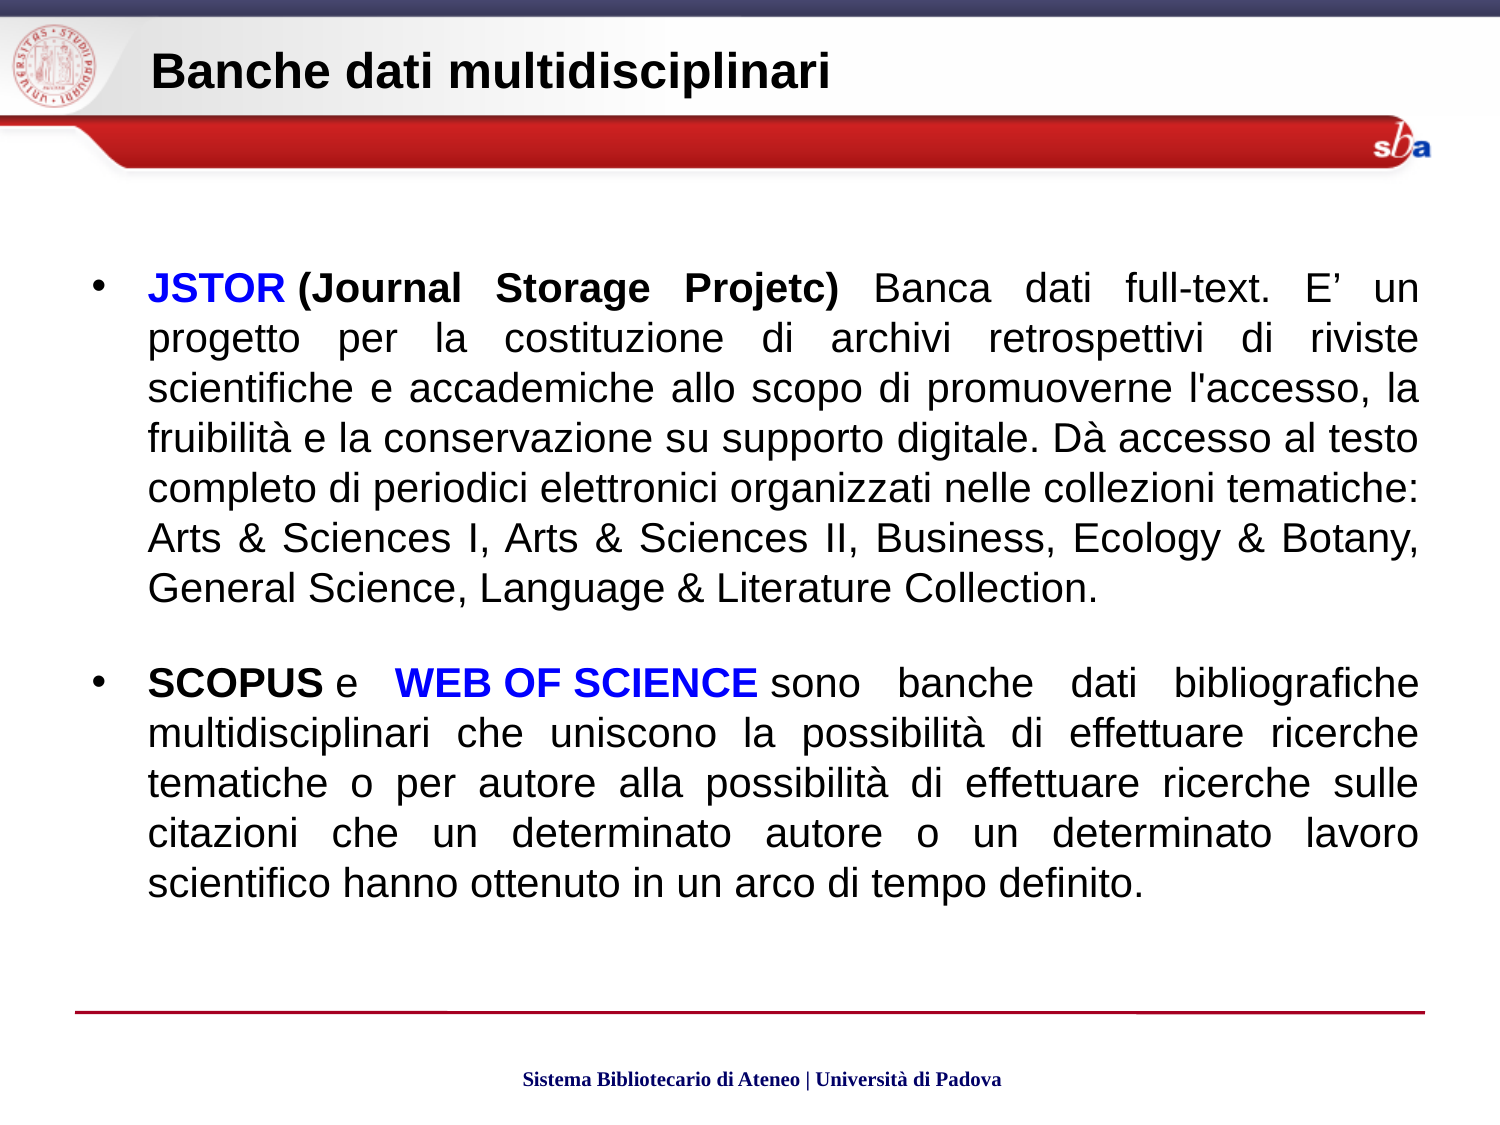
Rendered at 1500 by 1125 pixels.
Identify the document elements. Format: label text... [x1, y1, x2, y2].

text_box Sistema Bibliotecario di Ateneo | Università di Padova [487, 1024, 1037, 1099]
picture [0, 0, 1500, 1125]
text_box Banche dati multidisciplinari [135, 30, 1329, 106]
text_box JSTOR (Journal Storage Projetc) Banca dati full-text. E’ un progetto per la costituzione di archivi retrospettivi di riviste scientifiche e accademiche allo scopo di promuoverne l'accesso, la fruibilità e la conservazione su supporto digitale. Dà accesso al testo completo di periodici elettronici organizzati nelle collezioni tematiche: Arts & Sciences I, Arts & Sciences II, Business, Ecology & Botany, General Science, Language & Literature Collection. SCOPUS e WEB OF SCIENCE sono banche dati bibliografiche multidisciplinari che uniscono la possibilità di effettuare ricerche tematiche o per autore alla possibilità di effettuare ricerche sulle citazioni che un determinato autore o un determinato lavoro scientifico hanno ottenuto in un arco di tempo definito. [76, 208, 1435, 1024]
